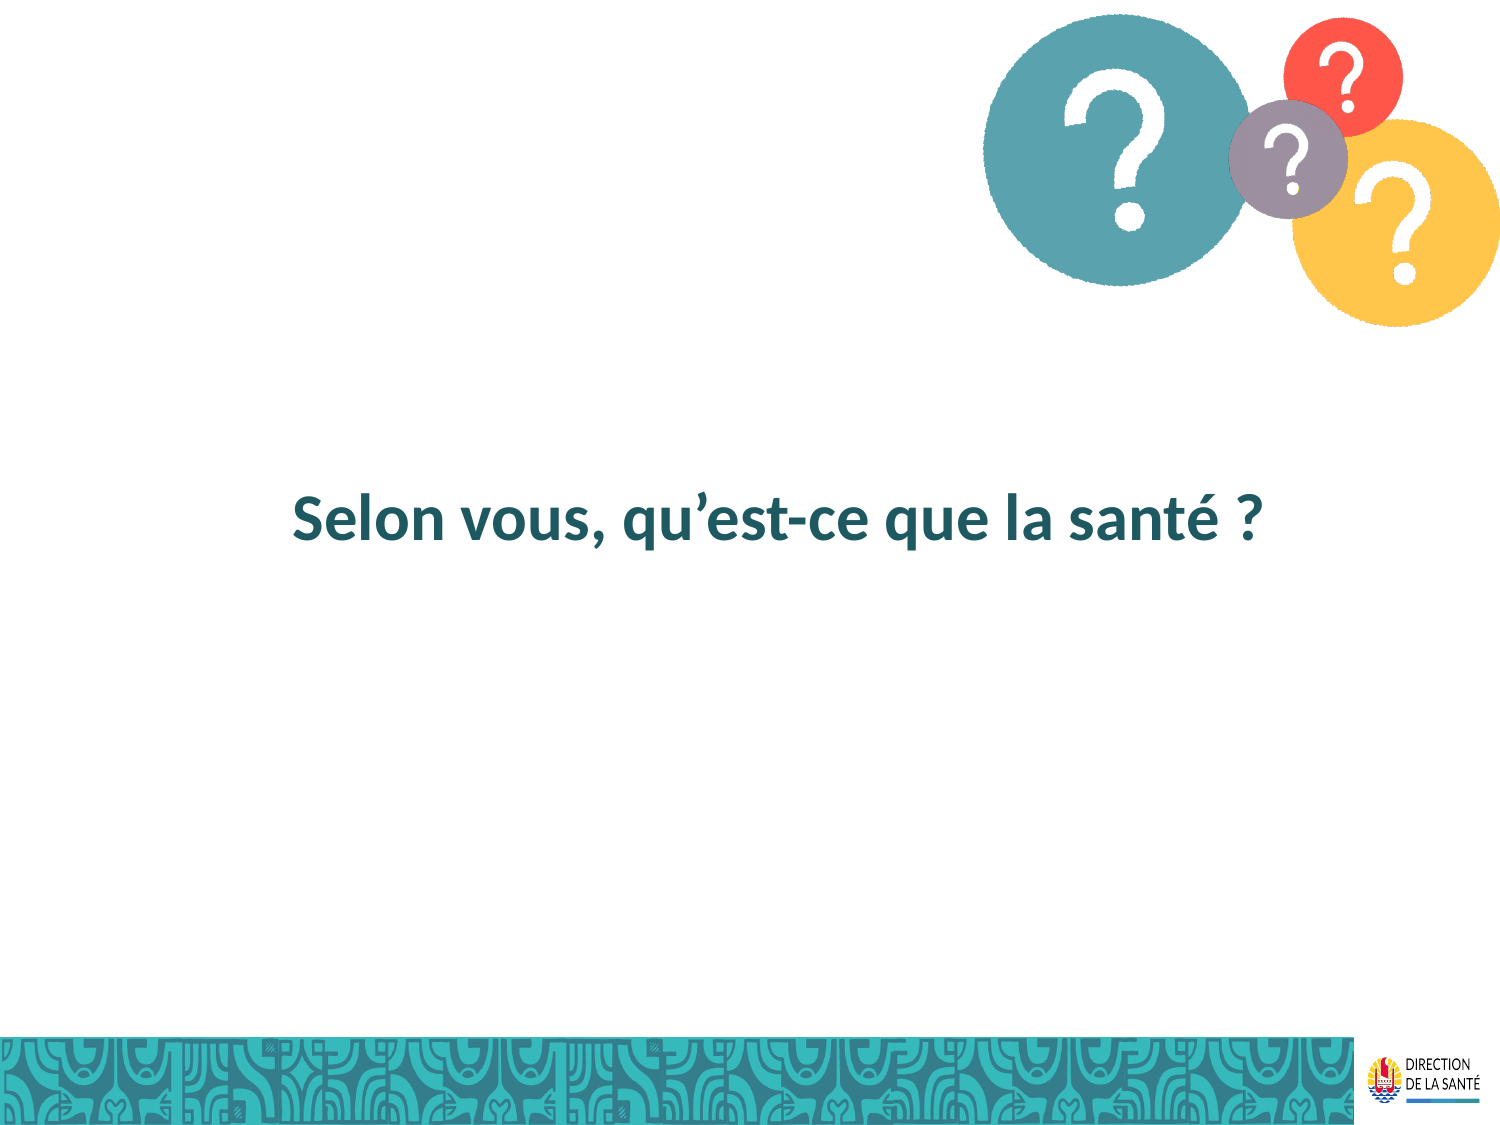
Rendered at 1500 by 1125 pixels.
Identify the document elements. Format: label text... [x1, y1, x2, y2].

picture [1362, 1040, 1485, 1123]
title Selon vous, qu’est-ce que la santé ? [163, 386, 1396, 605]
picture [923, 0, 1500, 372]
picture [0, 1037, 1354, 1125]
